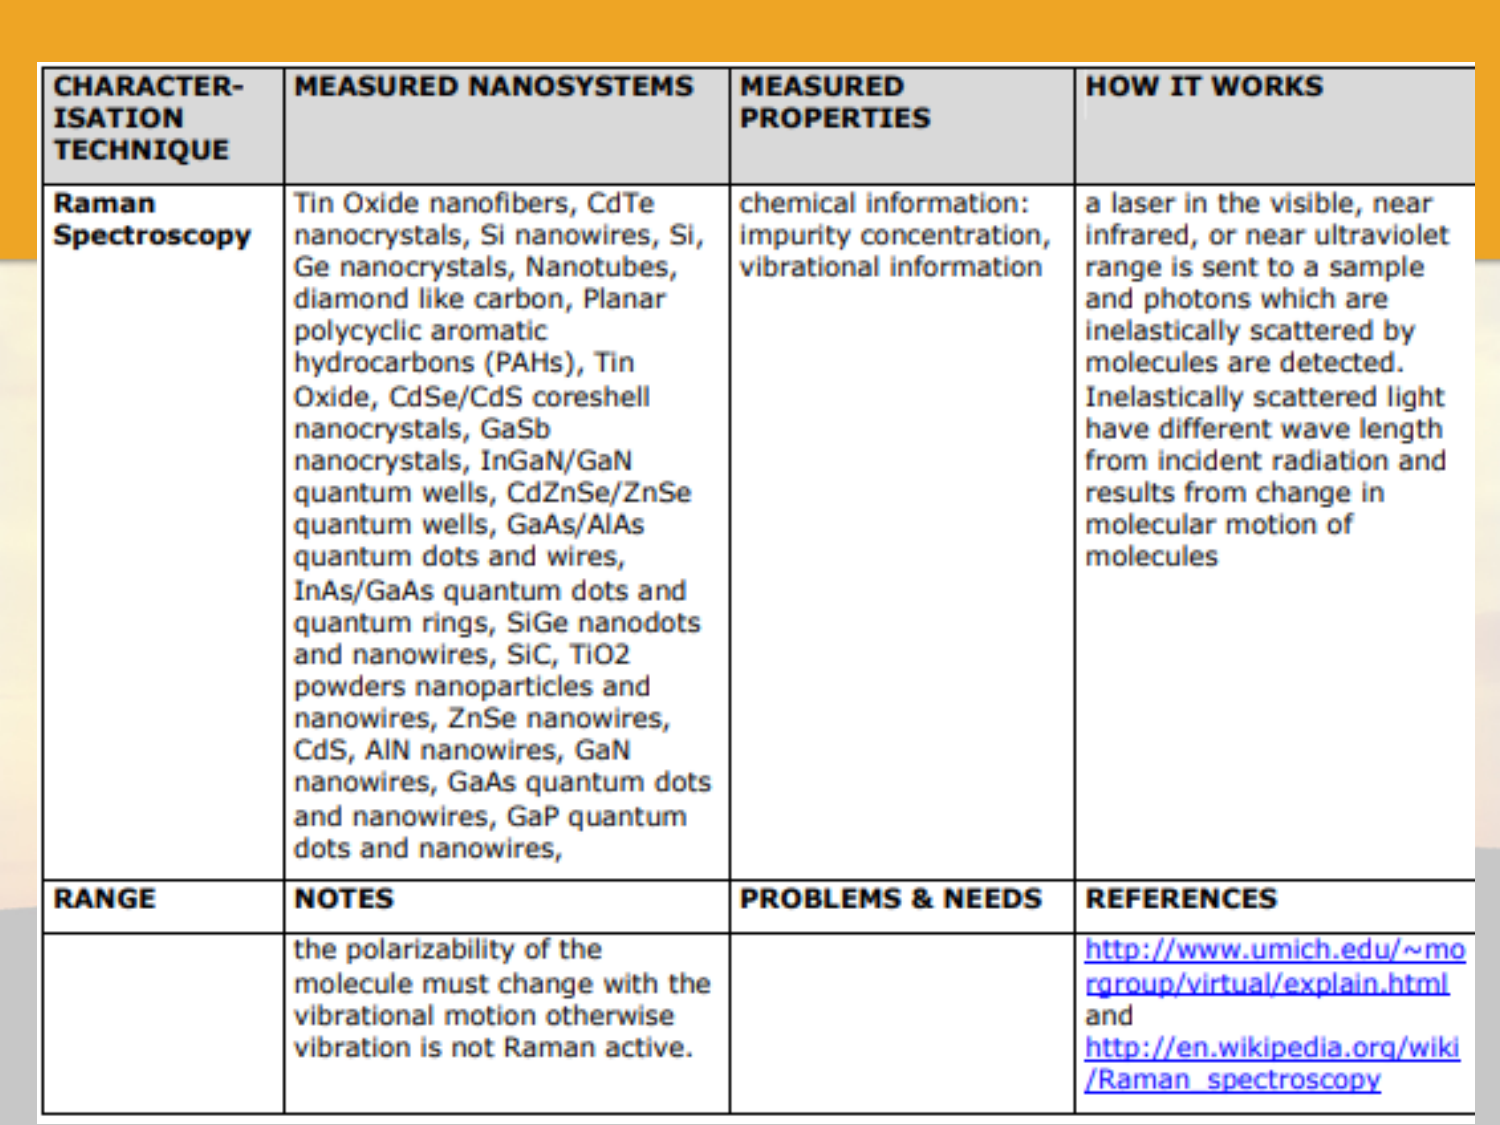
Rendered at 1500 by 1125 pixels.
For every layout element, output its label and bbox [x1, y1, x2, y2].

picture [0, 0, 1500, 1125]
list [37, 62, 1475, 1124]
